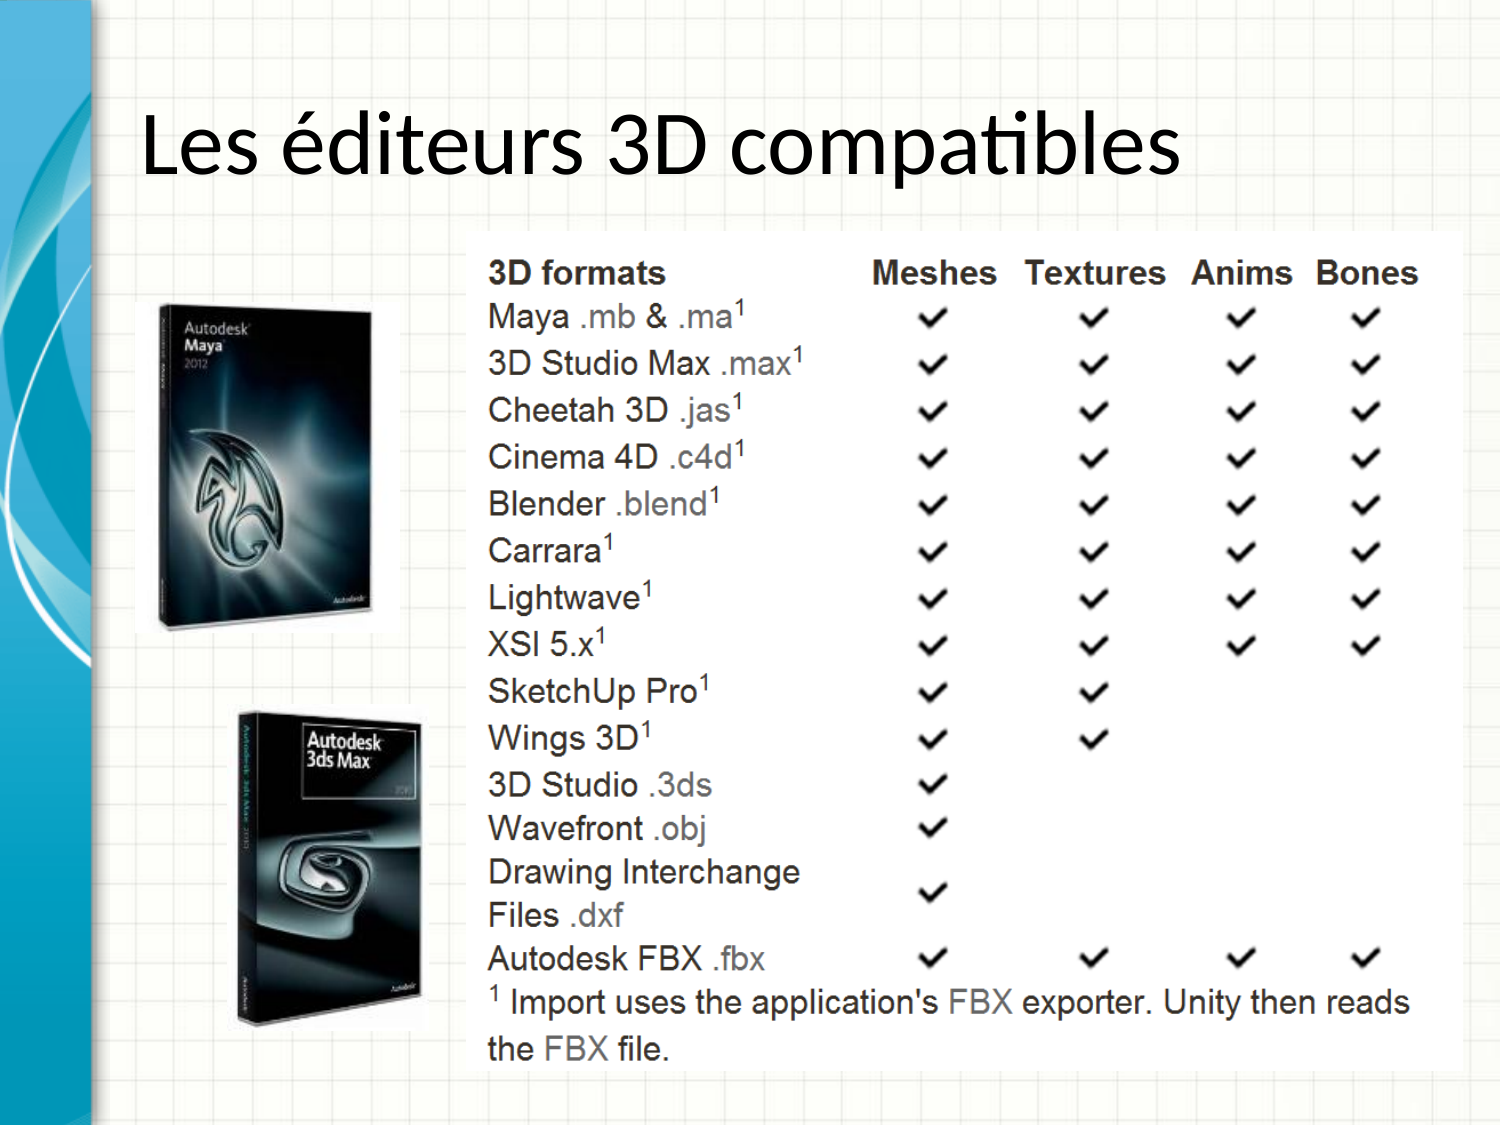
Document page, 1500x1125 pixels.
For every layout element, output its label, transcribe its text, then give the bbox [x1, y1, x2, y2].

picture [0, 0, 1500, 1125]
title Les éditeurs 3D compatibles [125, 44, 1450, 232]
